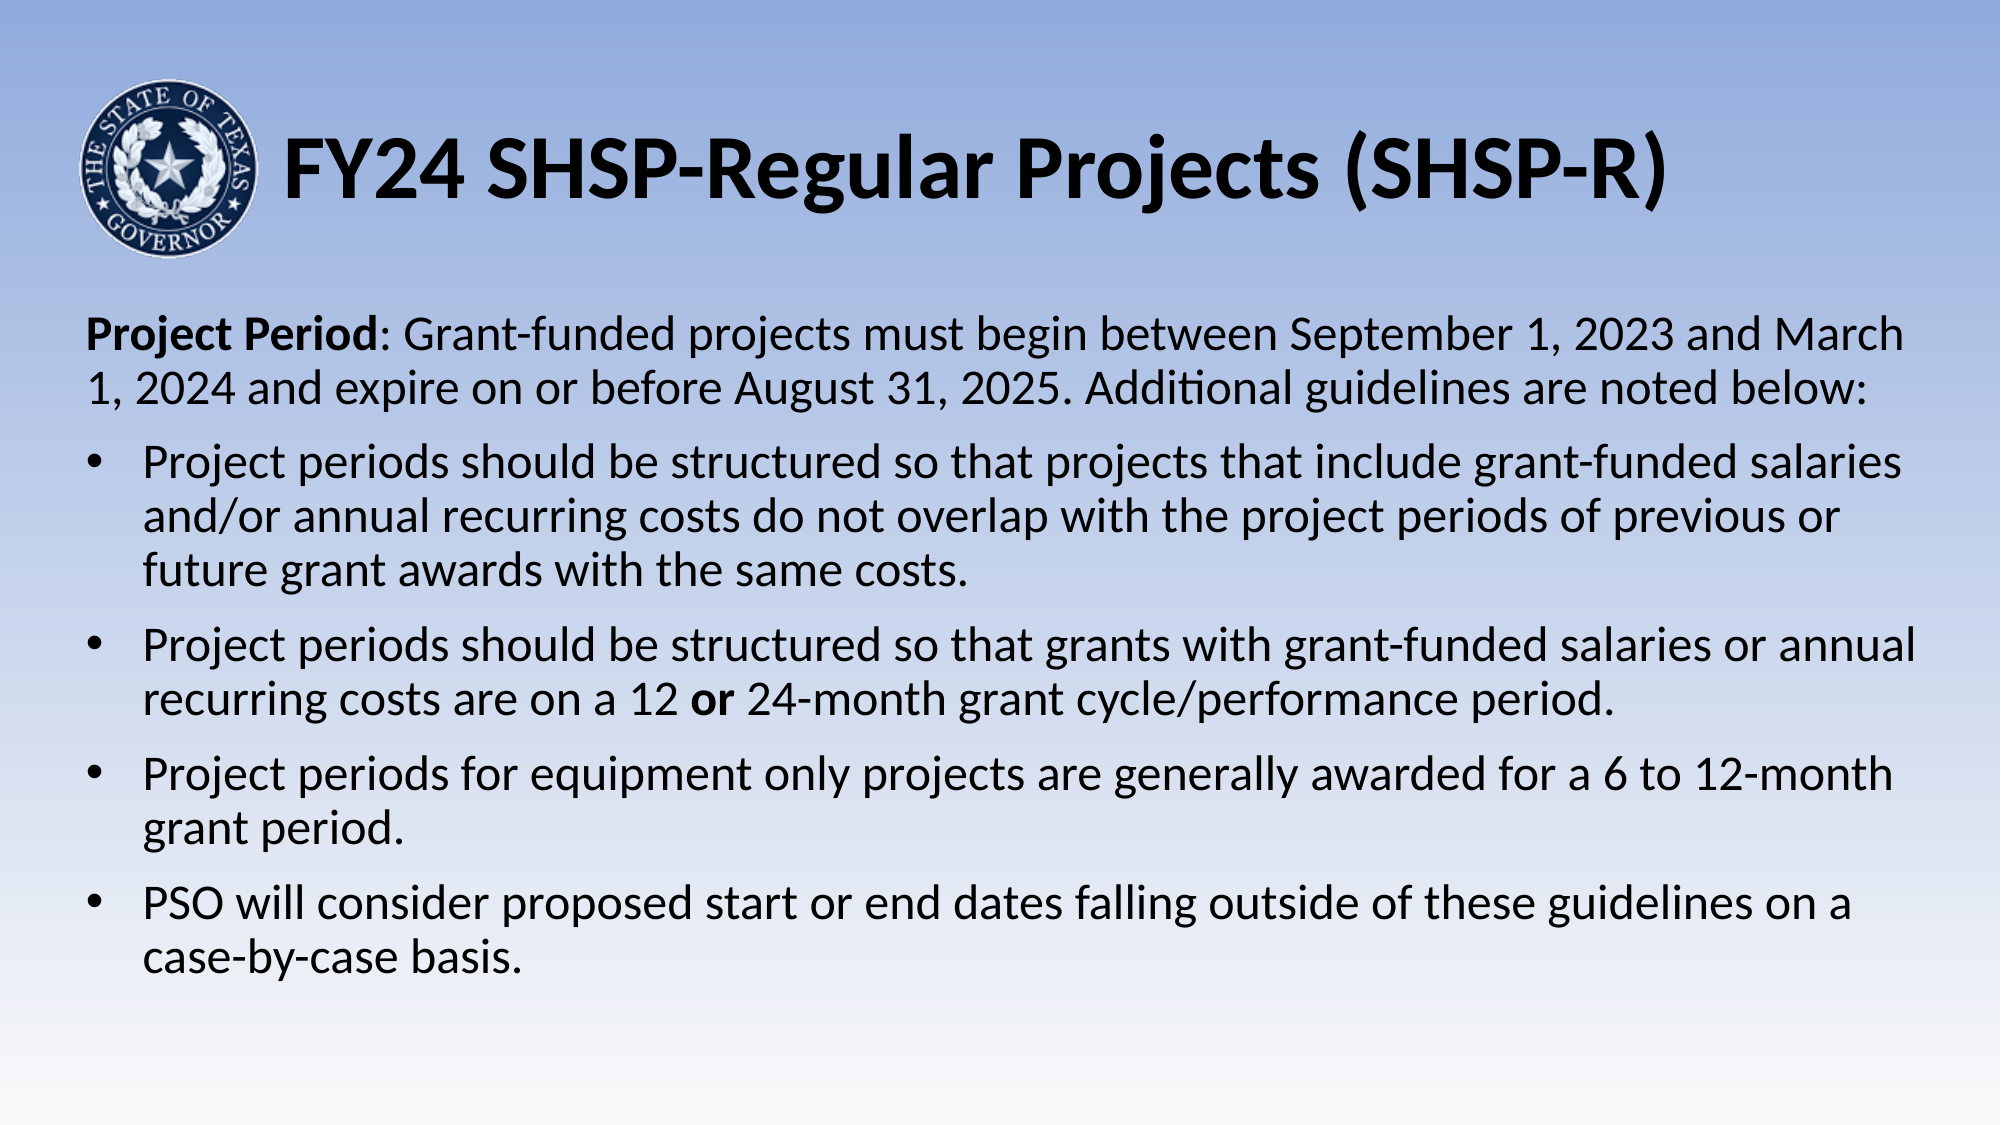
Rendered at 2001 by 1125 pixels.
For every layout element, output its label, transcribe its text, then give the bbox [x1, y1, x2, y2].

title FY24 SHSP-Regular Projects (SHSP-R) [262, 59, 1693, 278]
list Project Period: Grant-funded projects must begin between September 1, 2023 and March 1, 2024 and expire on or before August 31, 2025. Additional guidelines are noted below: Project periods should be structured so that projects that include grant-funded salaries and/or annual recurring costs do not overlap with the project periods of previous or future grant awards with the same costs. Project periods should be structured so that grants with grant-funded salaries or annual recurring costs are on a 12 or 24-month grant cycle/performance period. Project periods for equipment only projects are generally awarded for a 6 to 12-month grant period. PSO will consider proposed start or end dates falling outside of these guidelines on a case-by-case basis. [70, 299, 1939, 1066]
picture [75, 75, 262, 263]
